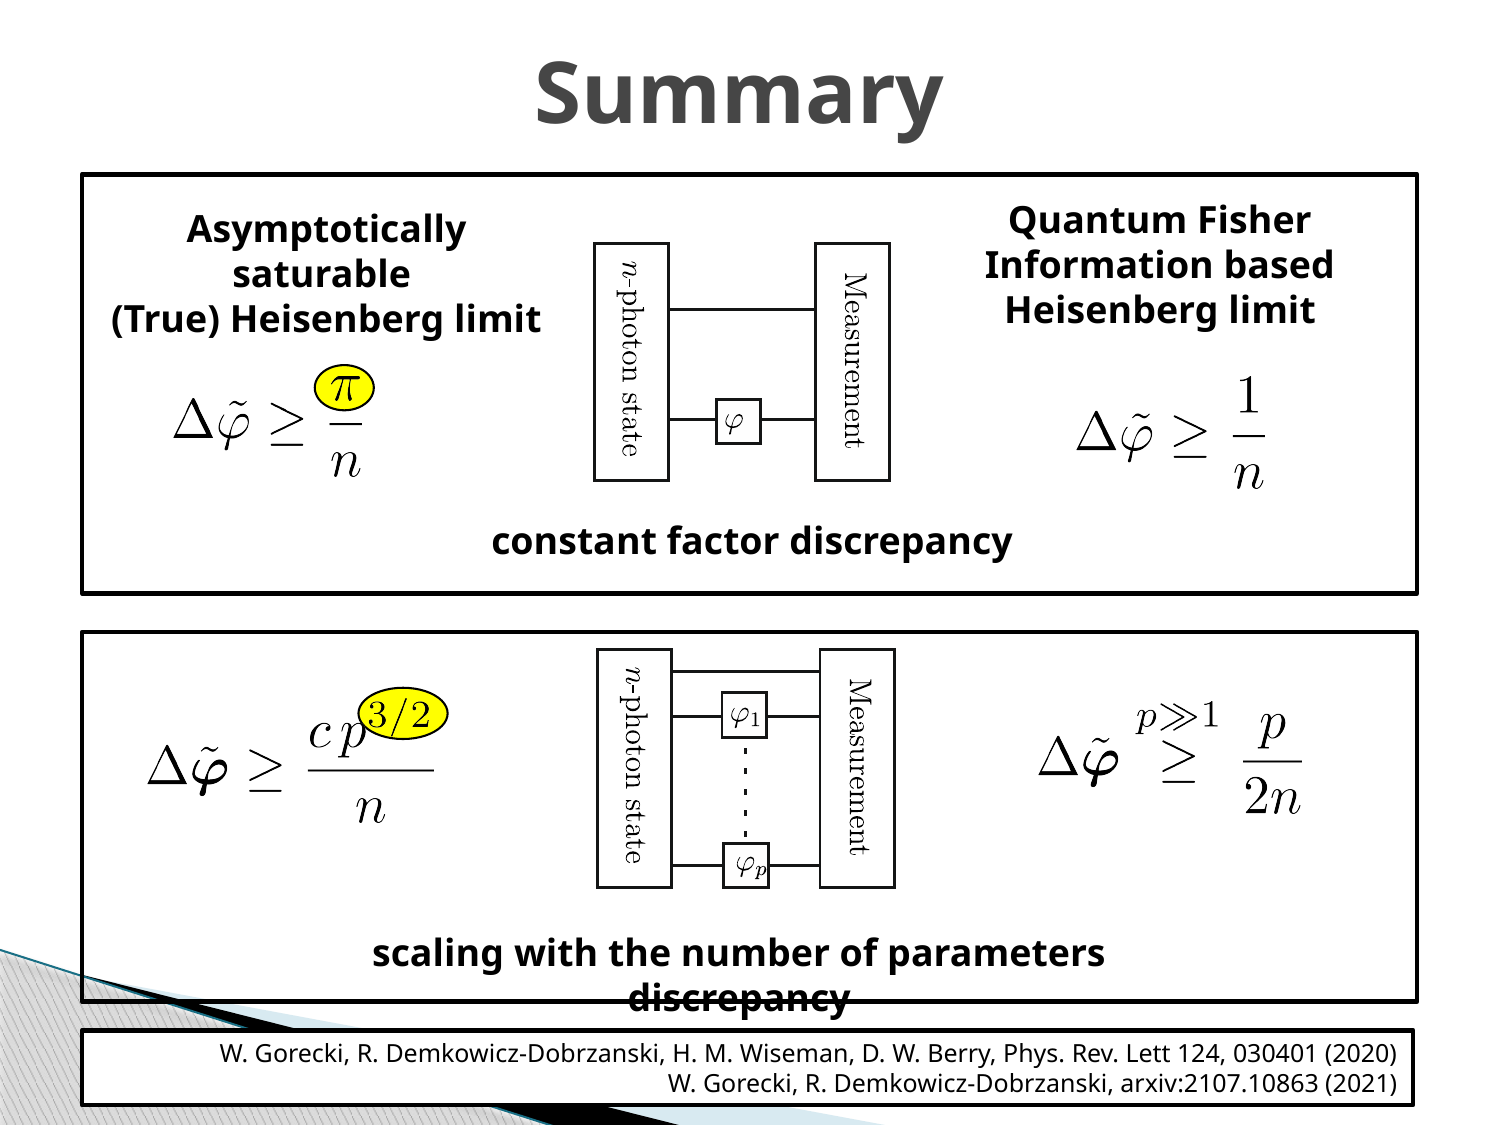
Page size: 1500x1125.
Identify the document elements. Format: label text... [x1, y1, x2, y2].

title Summary [64, 0, 1415, 183]
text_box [81, 631, 1418, 1002]
text_box W. Gorecki, R. Demkowicz-Dobrzanski, H. M. Wiseman, D. W. Berry, Phys. Rev. Lett 124, 030401 (2020) W. Gorecki, R. Demkowicz-Dobrzanski, arxiv:2107.10863 (2021) [82, 1030, 1414, 1105]
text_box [81, 173, 1430, 594]
